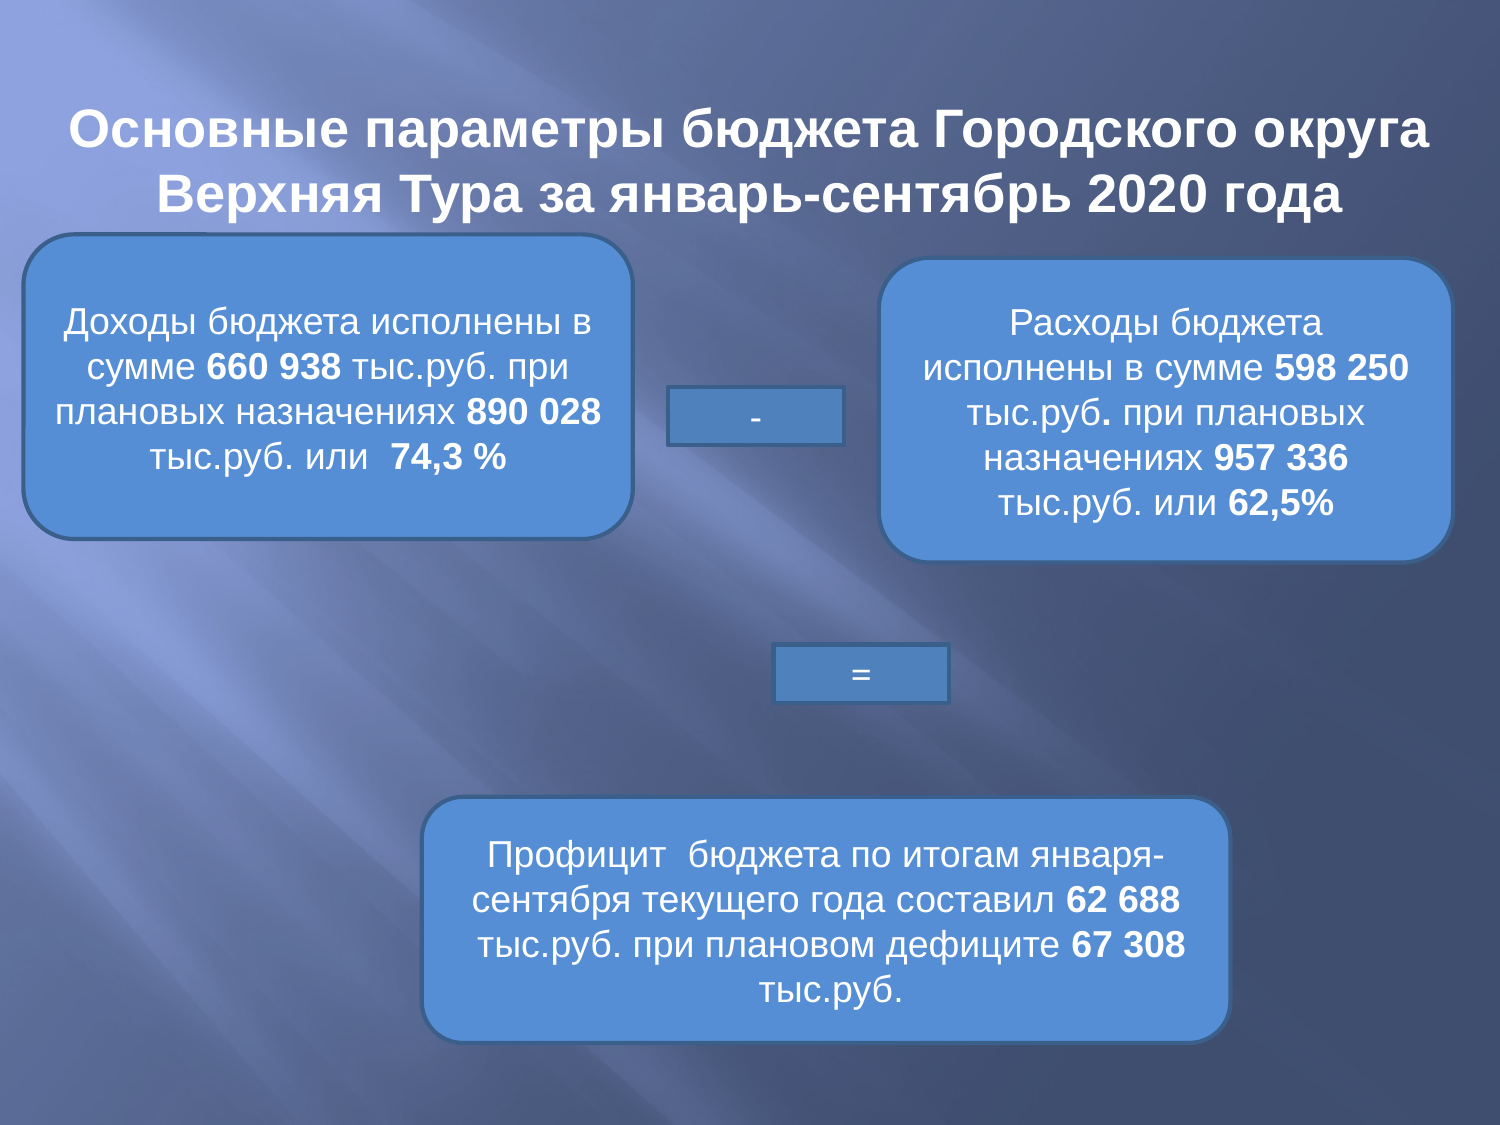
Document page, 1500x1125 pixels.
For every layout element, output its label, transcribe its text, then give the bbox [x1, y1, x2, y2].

text_box Профицит бюджета по итогам января-сентября текущего года составил 62 688 тыс.руб. при плановом дефиците 67 308 тыс.руб. [419, 794, 1233, 1046]
title Основные параметры бюджета Городского округа Верхняя Тура за январь-сентябрь 2020 года [35, 43, 1465, 274]
text_box = [771, 642, 951, 705]
text_box - [666, 385, 846, 447]
text_box Доходы бюджета исполнены в сумме 660 938 тыс.руб. при плановых назначениях 890 028 тыс.руб. или 74,3 % [21, 232, 635, 542]
text_box Расходы бюджета исполнены в сумме 598 250 тыс.руб. при плановых назначениях 957 336 тыс.руб. или 62,5% [876, 255, 1456, 565]
